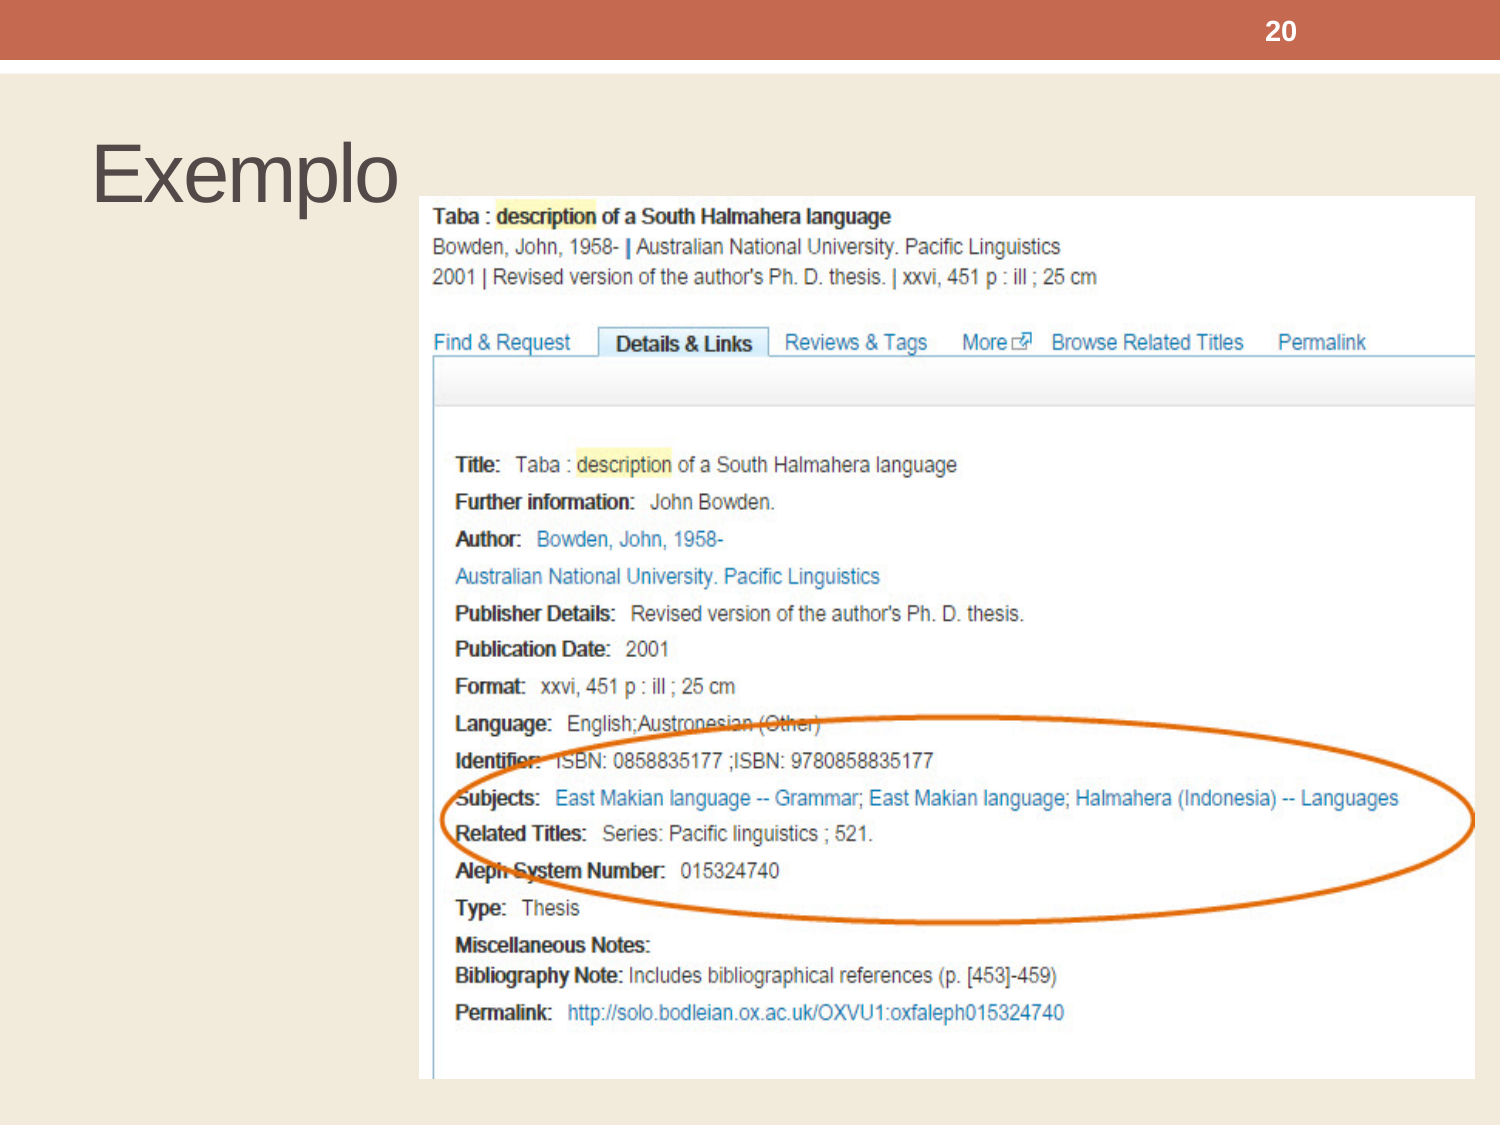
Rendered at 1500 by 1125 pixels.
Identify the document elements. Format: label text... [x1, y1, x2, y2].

slide_number 20 [1250, 3, 1425, 57]
title Exemplo [75, 87, 1425, 250]
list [418, 195, 1475, 1079]
